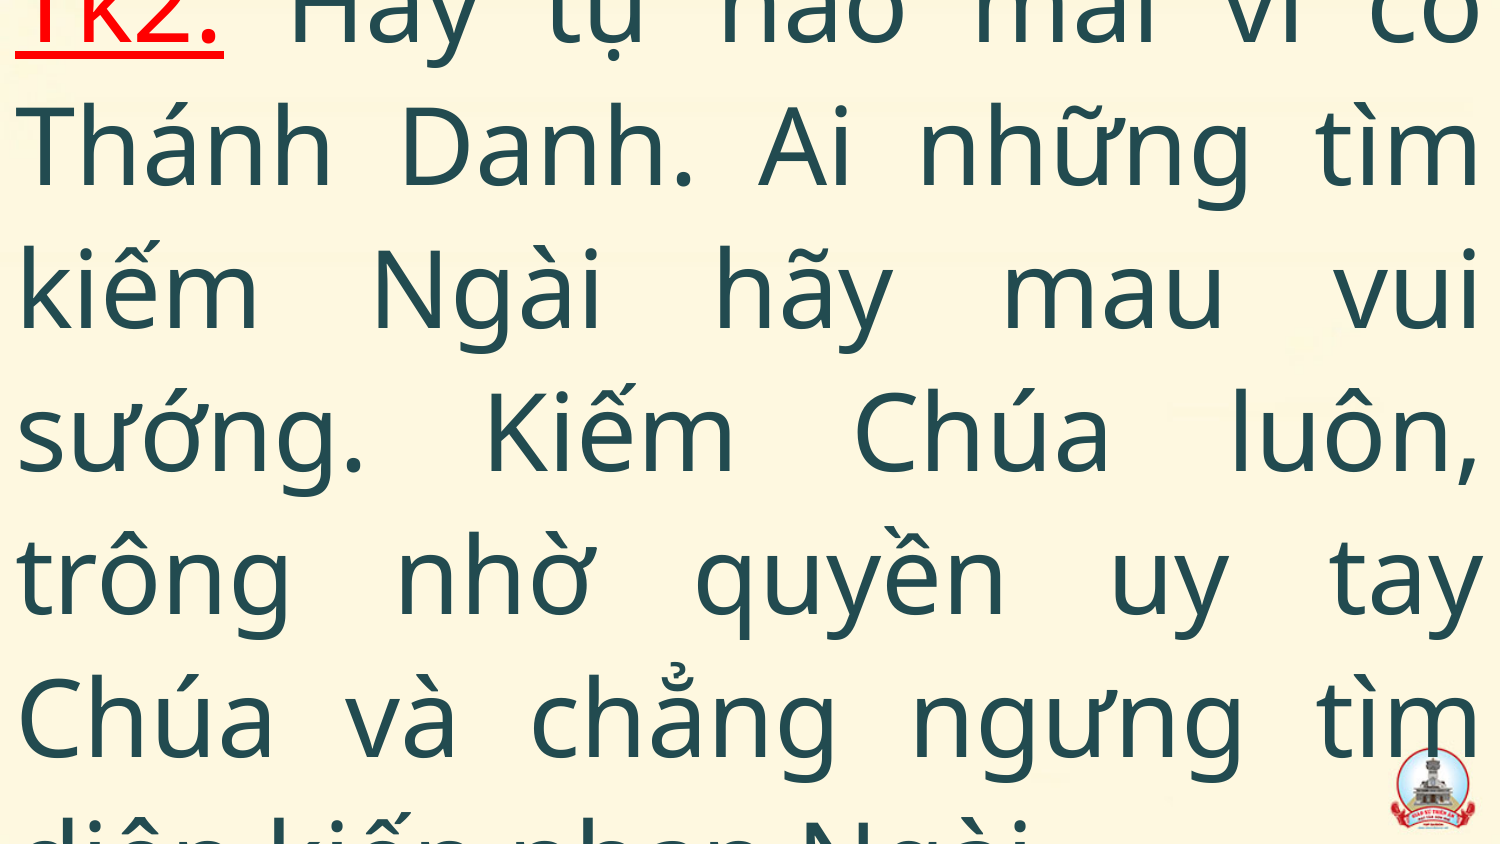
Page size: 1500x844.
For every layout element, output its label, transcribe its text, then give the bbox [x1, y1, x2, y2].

title Tk2: Hãy tự hào mãi vì có Thánh Danh. Ai những tìm kiếm Ngài hãy mau vui sướng. Kiếm Chúa luôn, trông nhờ quyền uy tay Chúa và chẳng ngưng tìm diện kiến nhan Ngài. [0, 0, 1500, 844]
